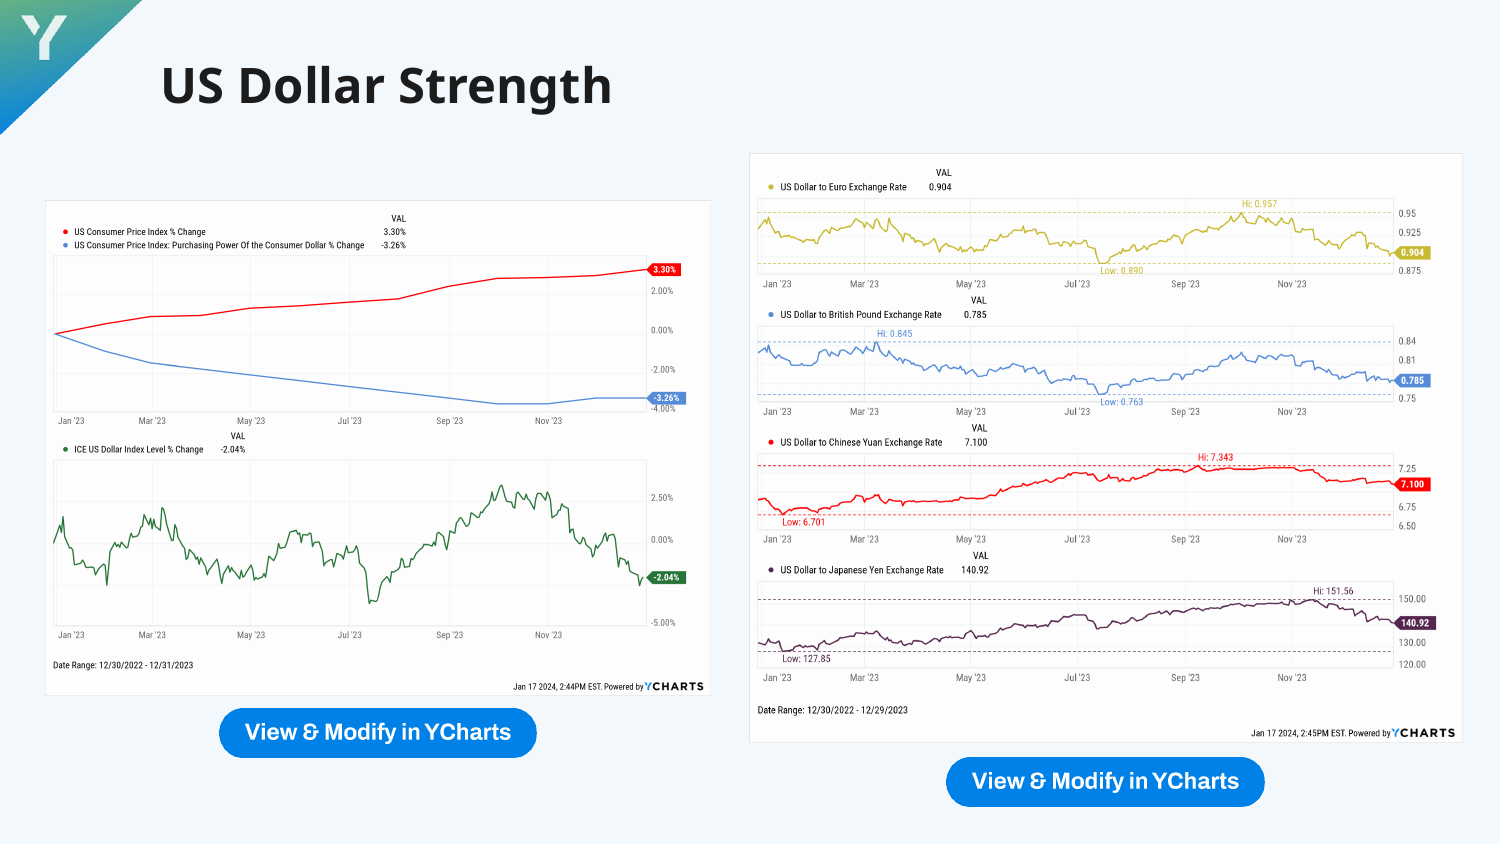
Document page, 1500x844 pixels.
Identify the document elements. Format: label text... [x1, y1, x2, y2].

text_box US Dollar Strength [145, 39, 1463, 128]
picture [0, 0, 1500, 844]
